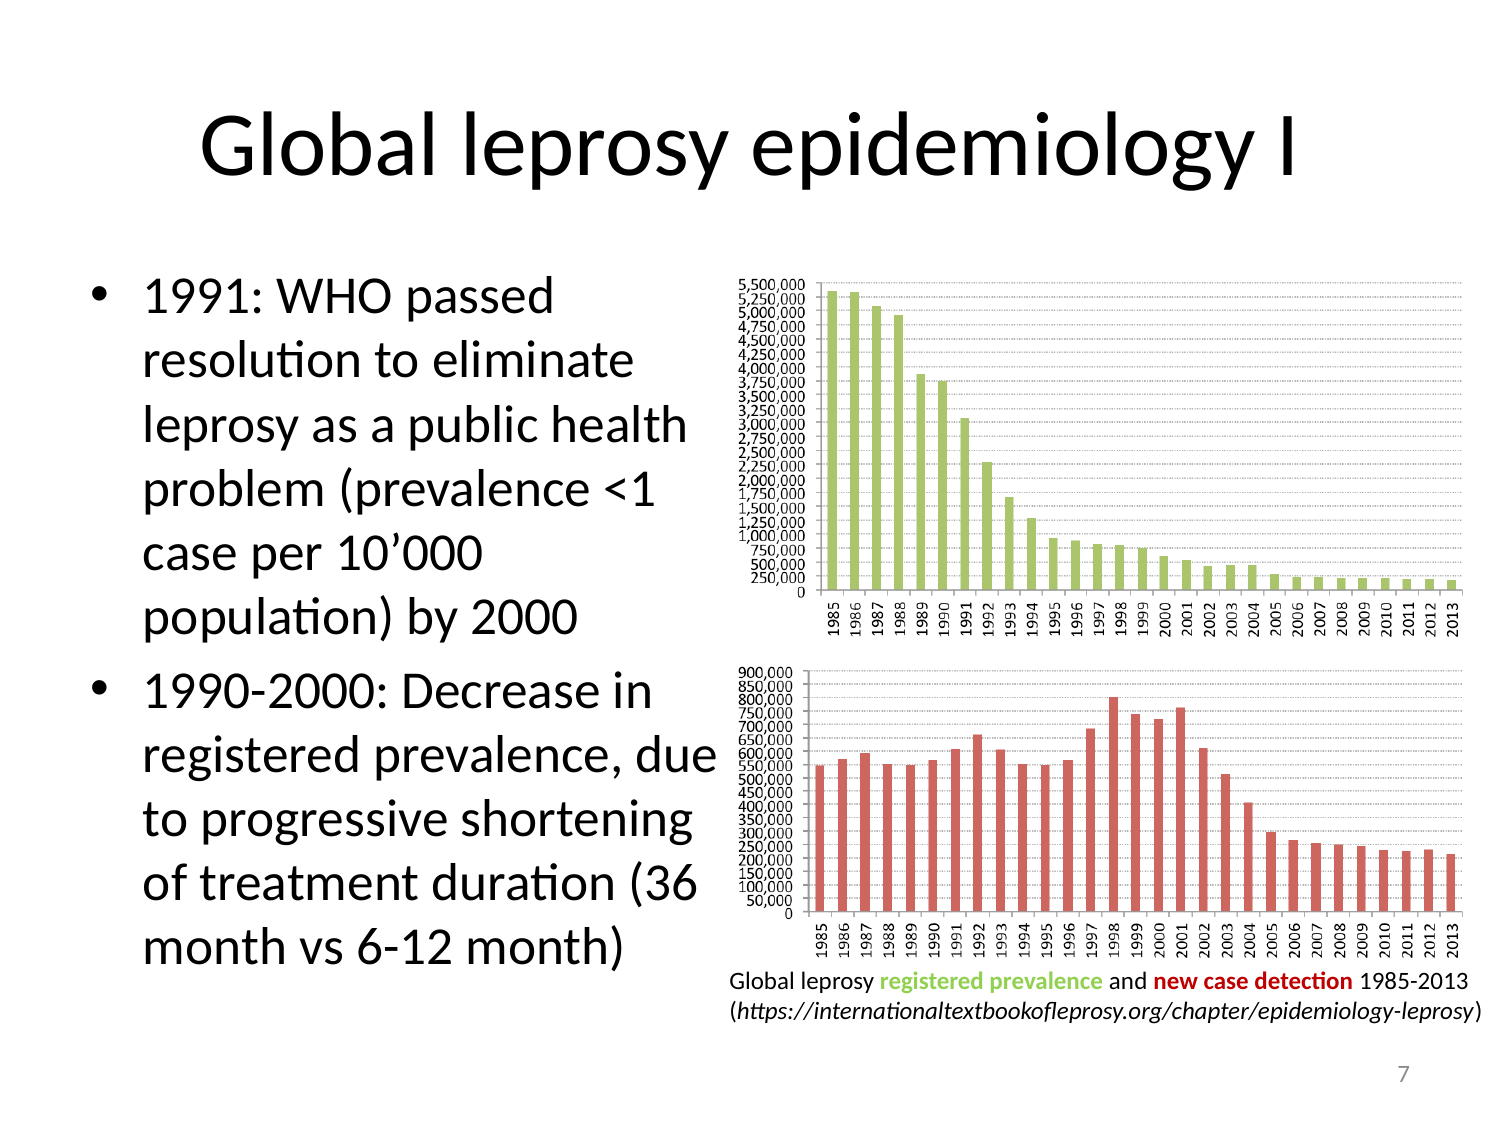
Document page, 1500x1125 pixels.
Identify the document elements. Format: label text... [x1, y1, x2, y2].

slide_number 7 [1074, 1042, 1425, 1103]
list 1991: WHO passed resolution to eliminate leprosy as a public health problem (prevalence <1 case per 10’000 population) by 2000 1990-2000: Decrease in registered prevalence, due to progressive shortening of treatment duration (36 month vs 6-12 month) [75, 253, 744, 996]
text_box Global leprosy registered prevalence and new case detection 1985-2013 (https://internationaltextbookofleprosy.org/chapter/epidemiology-leprosy) [714, 957, 1500, 1033]
picture [726, 278, 1483, 970]
title Global leprosy epidemiology I [75, 45, 1425, 233]
